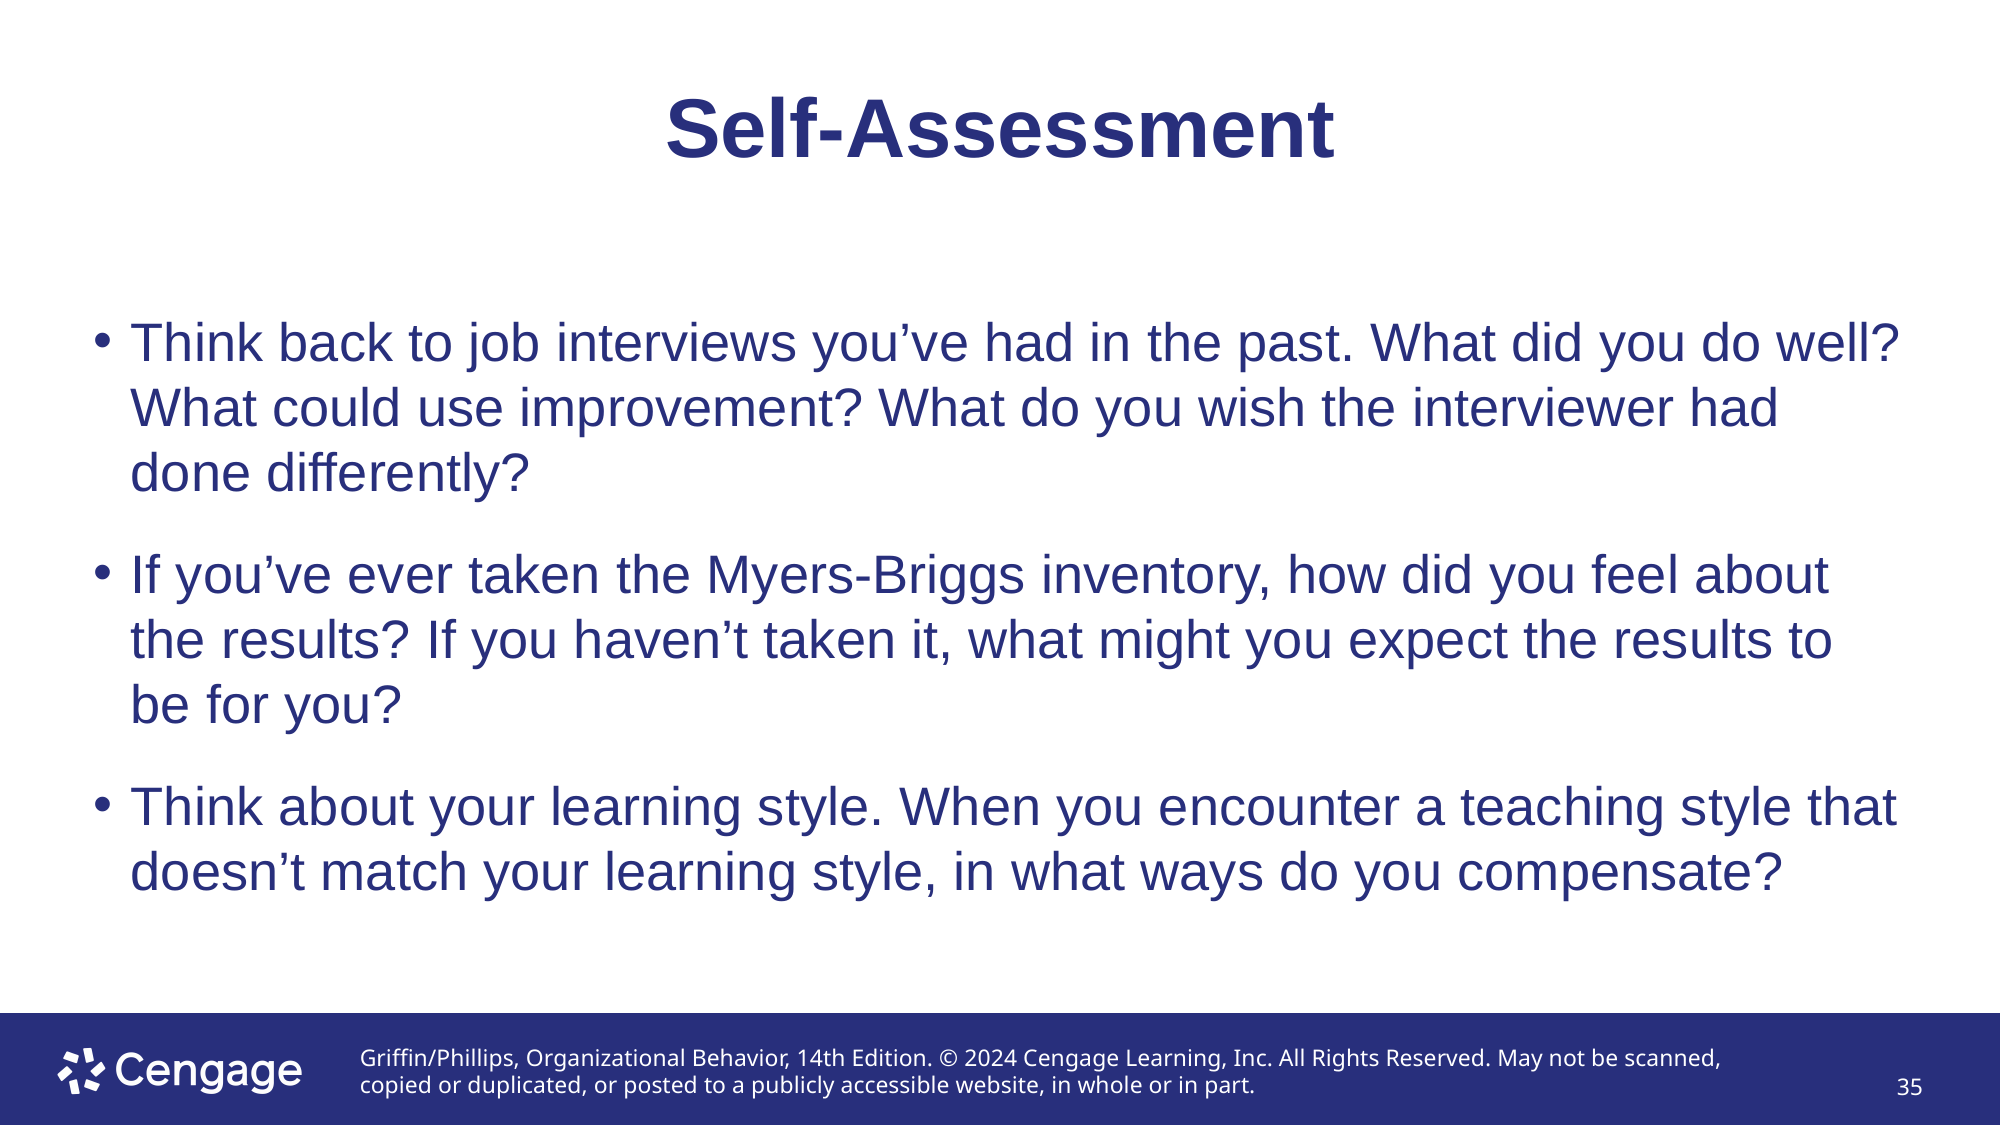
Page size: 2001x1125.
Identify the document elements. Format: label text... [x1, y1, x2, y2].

picture [30, 1020, 329, 1122]
title Self-Assessment [78, 77, 1923, 278]
list Think back to job interviews you’ve had in the past. What did you do well? What could use improvement? What do you wish the interviewer had done differently? If you’ve ever taken the Myers-Briggs inventory, how did you feel about the results? If you haven’t taken it, what might you expect the results to be for you? Think about your learning style. When you encounter a teaching style that doesn’t match your learning style, in what ways do you compensate? [78, 299, 1923, 1014]
